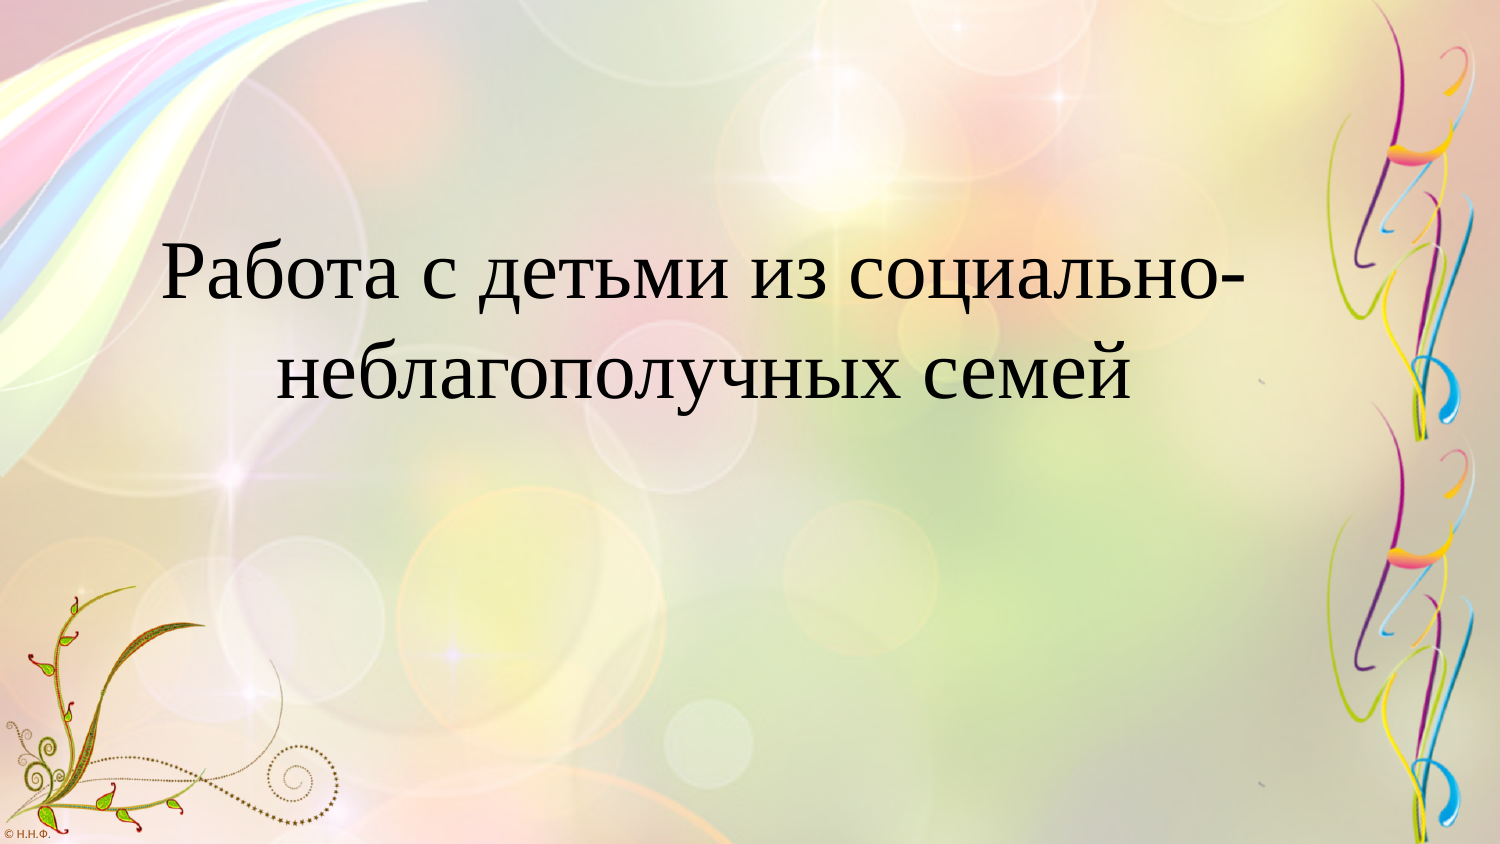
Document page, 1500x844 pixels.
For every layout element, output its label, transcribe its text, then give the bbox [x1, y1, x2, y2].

text_box Работа с детьми из социально-неблагополучных семей [29, 244, 1380, 386]
picture [0, 0, 1500, 844]
